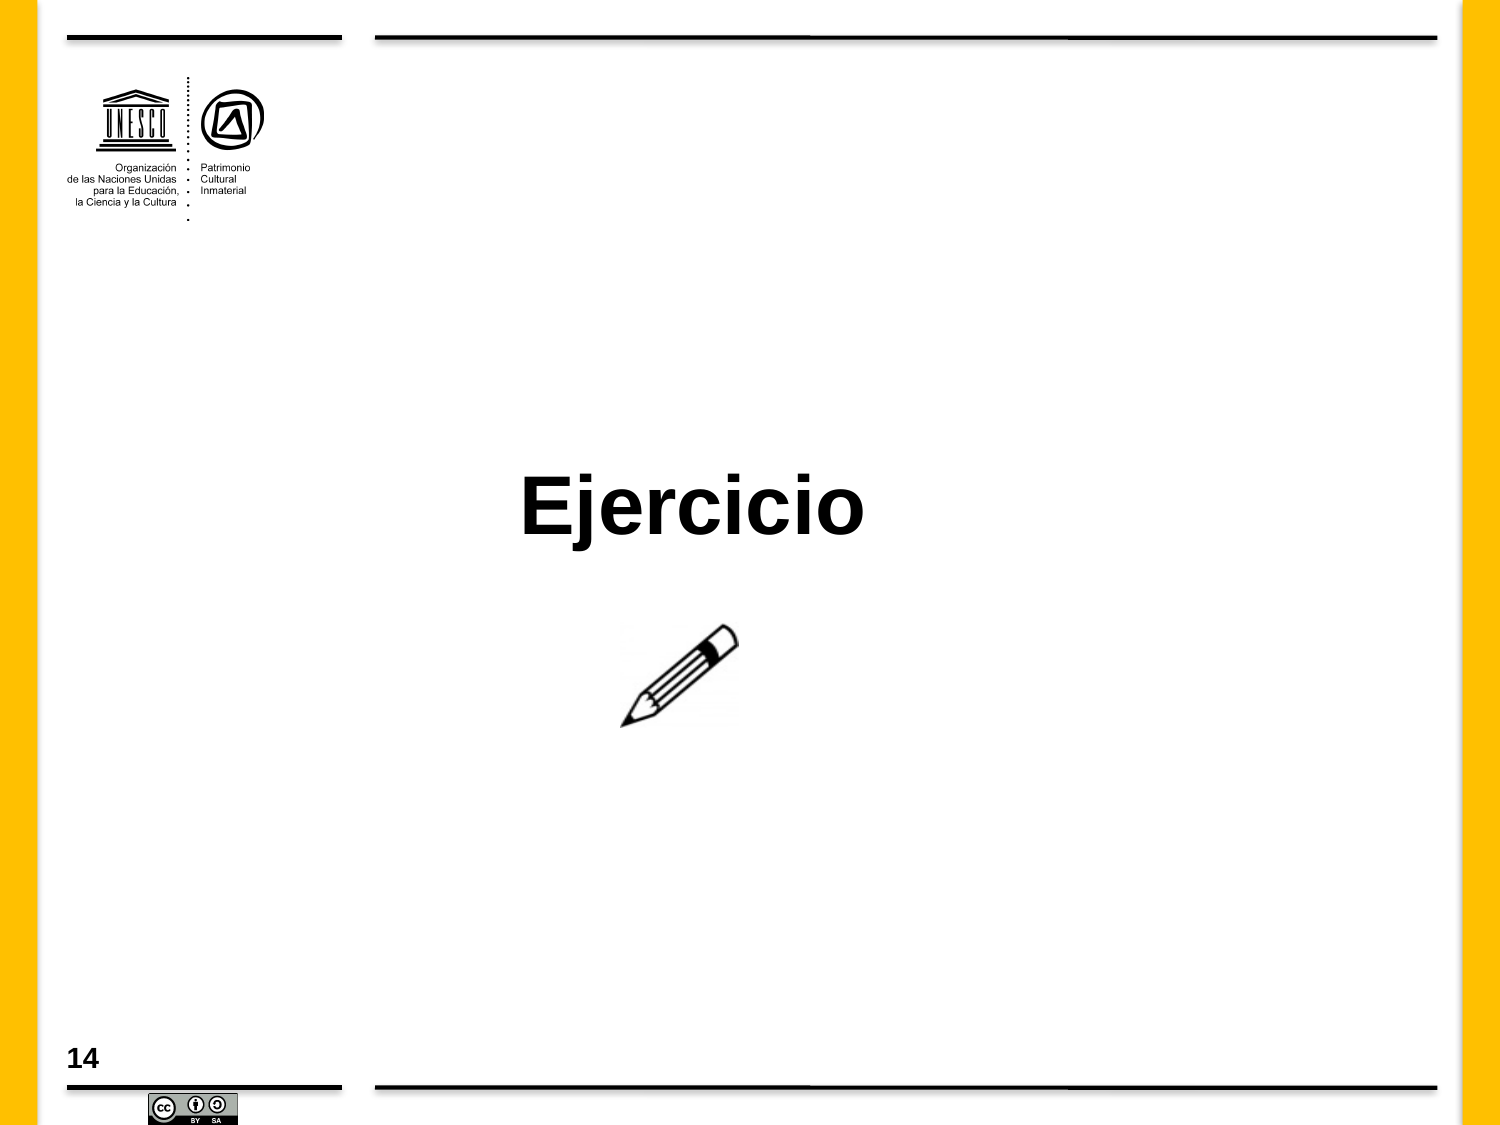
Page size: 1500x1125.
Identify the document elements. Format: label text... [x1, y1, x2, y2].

picture [67, 77, 264, 221]
picture [148, 1093, 238, 1125]
picture [619, 621, 739, 729]
text_box Ejercicio [504, 444, 882, 659]
